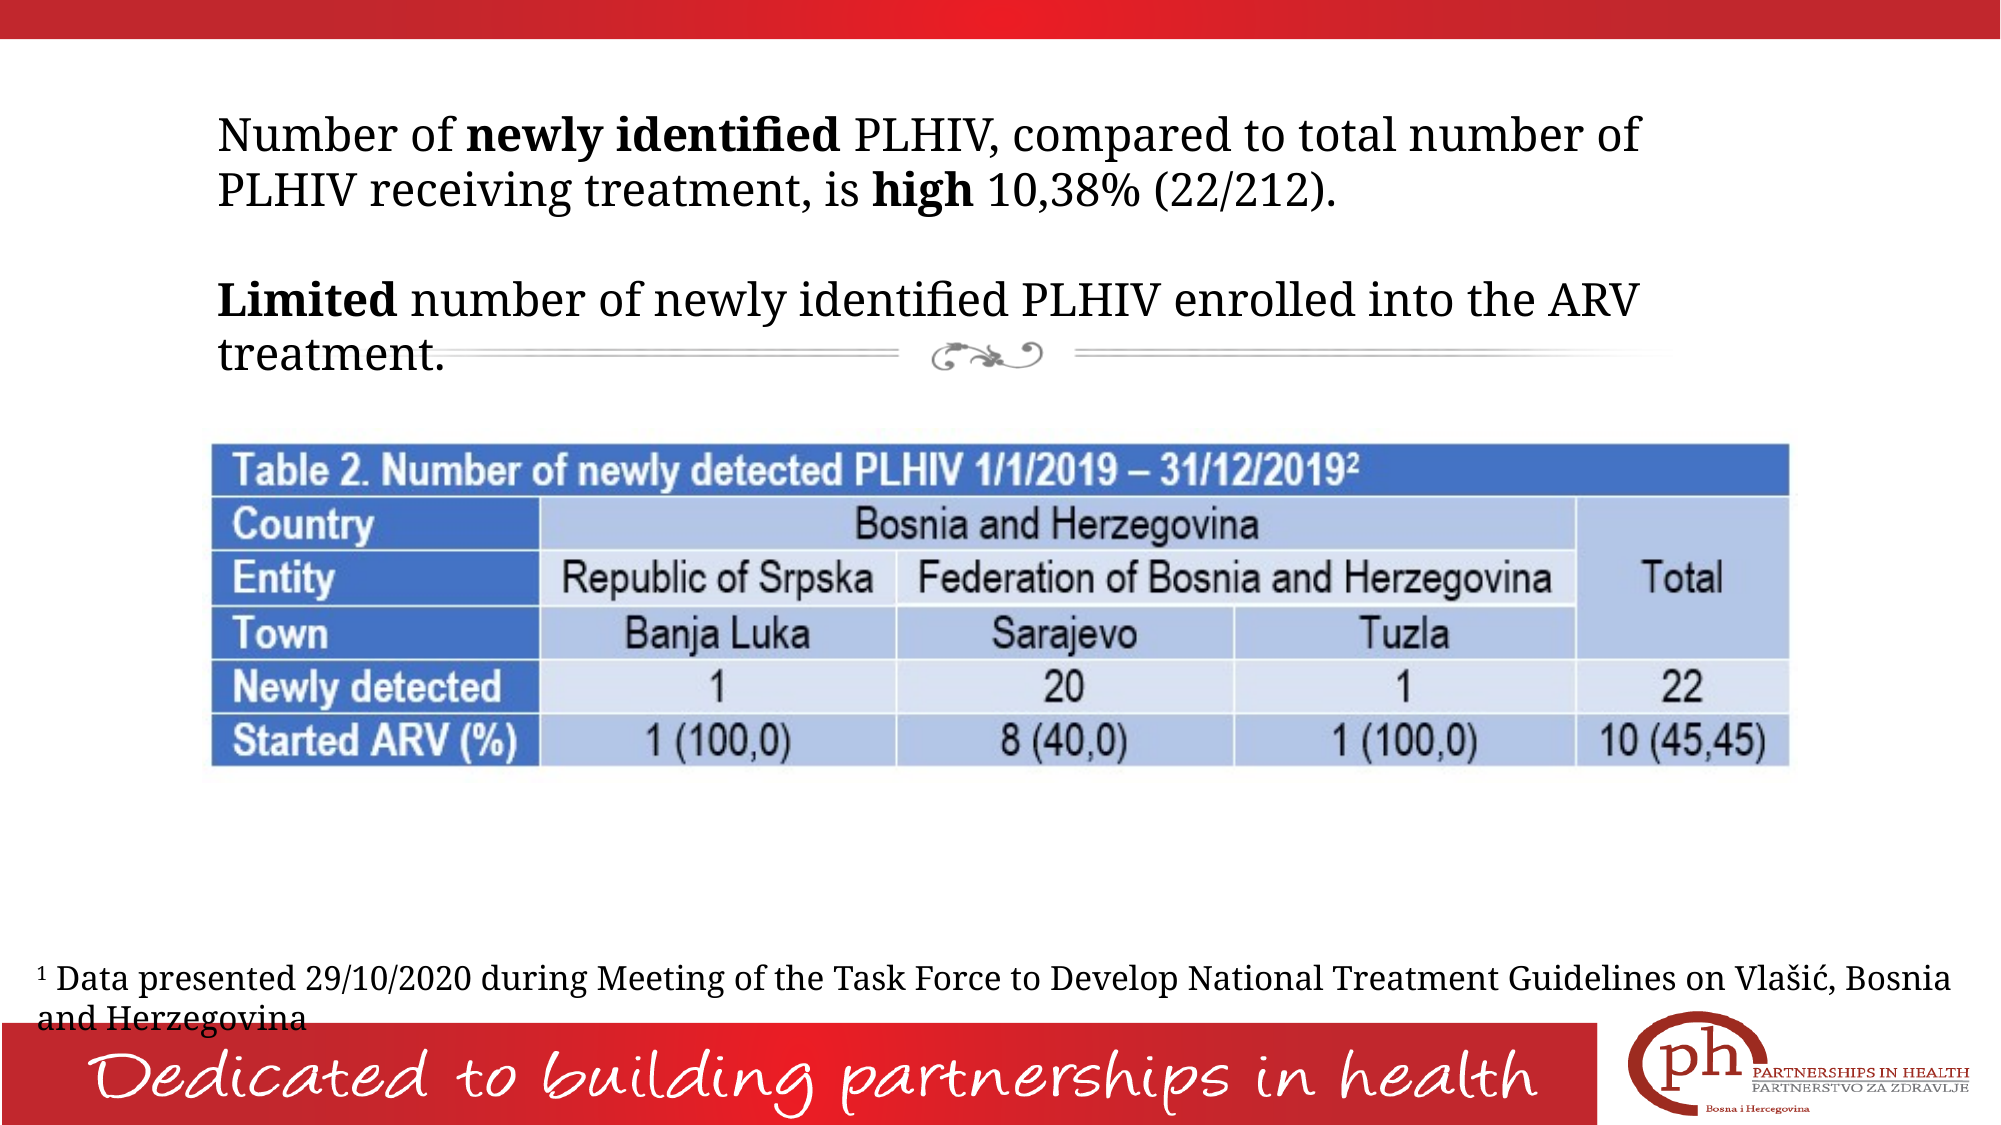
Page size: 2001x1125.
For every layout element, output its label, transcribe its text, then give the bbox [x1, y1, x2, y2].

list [201, 427, 1799, 783]
text_box 1 Data presented 29/10/2020 during Meeting of the Task Force to Develop National Treatment Guidelines on Vlašić, Bosnia and Herzegovina [21, 950, 1979, 1045]
text_box Number of newly identified PLHIV, compared to total number of PLHIV receiving treatment, is high 10,38% (22/212). Limited number of newly identified PLHIV enrolled into the ARV treatment. [202, 97, 1798, 388]
picture [0, 0, 2001, 1125]
